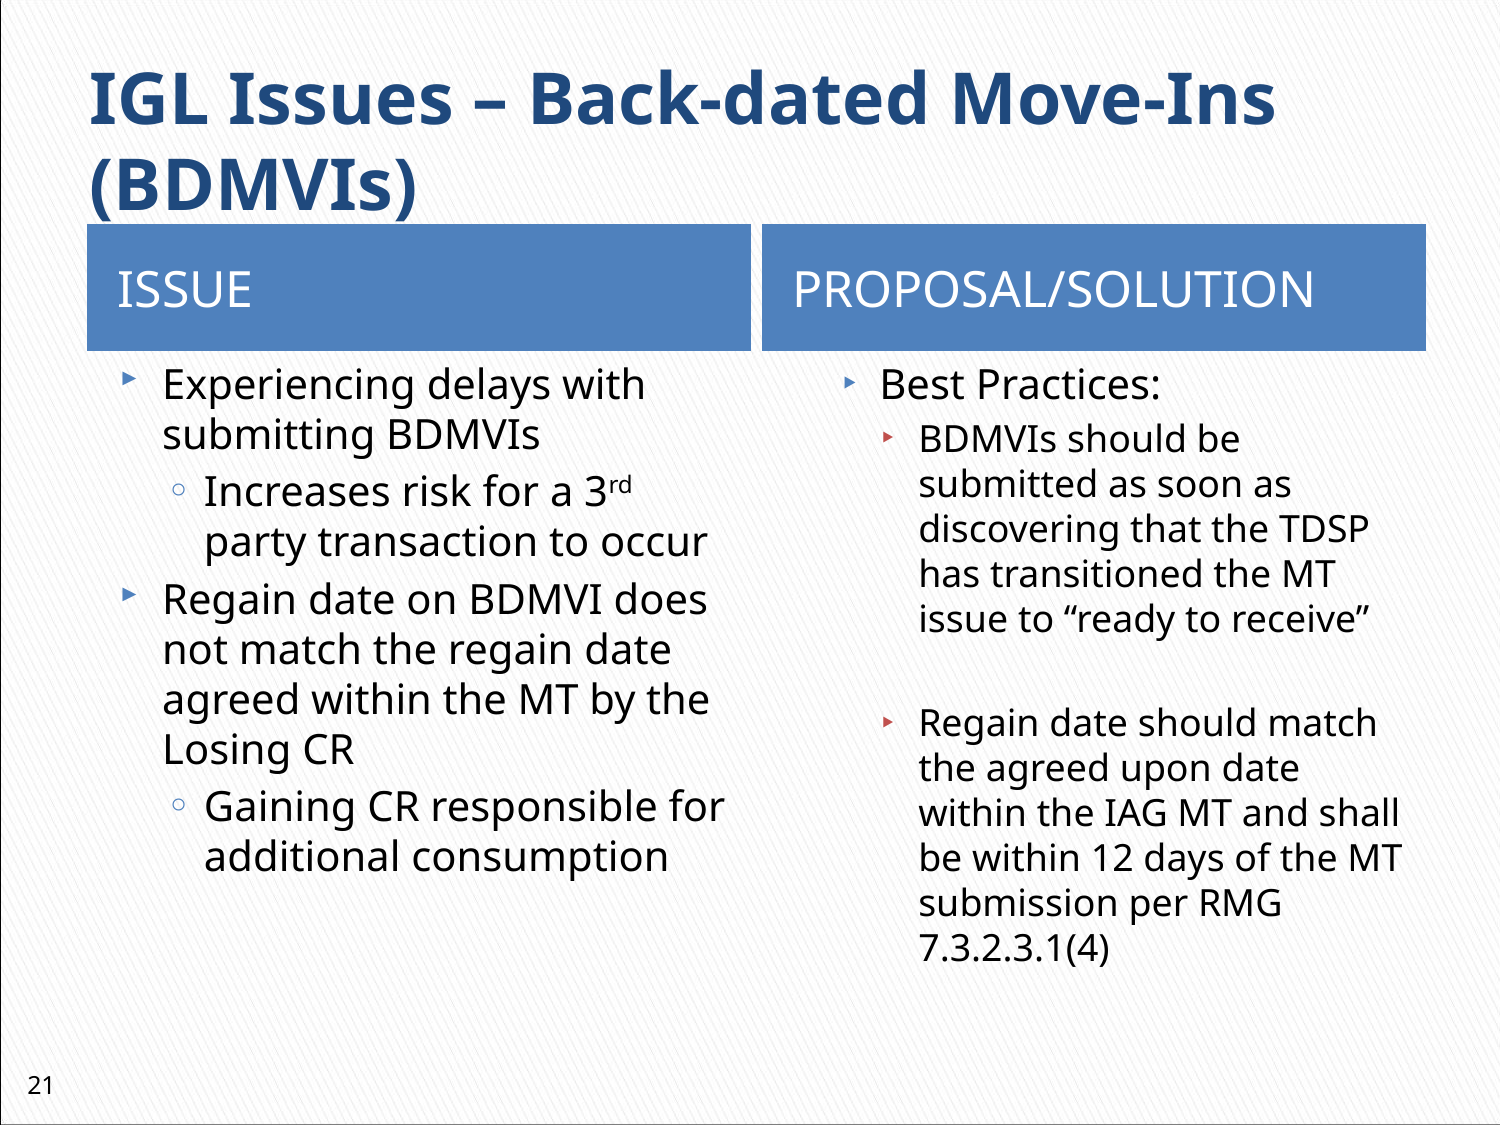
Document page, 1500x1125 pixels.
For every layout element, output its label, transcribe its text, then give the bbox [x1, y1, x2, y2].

list PROPOSAL/SOLUTION [762, 224, 1426, 350]
list ISSUE [87, 224, 751, 351]
list Best Practices: BDMVIs should be submitted as soon as discovering that the TDSP has transitioned the MT issue to “ready to receive” Regain date should match the agreed upon date within the IAG MT and shall be within 12 days of the MT submission per RMG 7.3.2.3.1(4) [762, 350, 1426, 997]
list Experiencing delays with submitting BDMVIs Increases risk for a 3rd party transaction to occur Regain date on BDMVI does not match the regain date agreed within the MT by the Losing CR Gaining CR responsible for additional consumption [87, 350, 750, 997]
picture [0, 0, 1500, 1125]
title IGL Issues – Back-dated Move-Ins (BDMVIs) [75, 44, 1425, 233]
slide_number 21 [12, 1051, 150, 1112]
